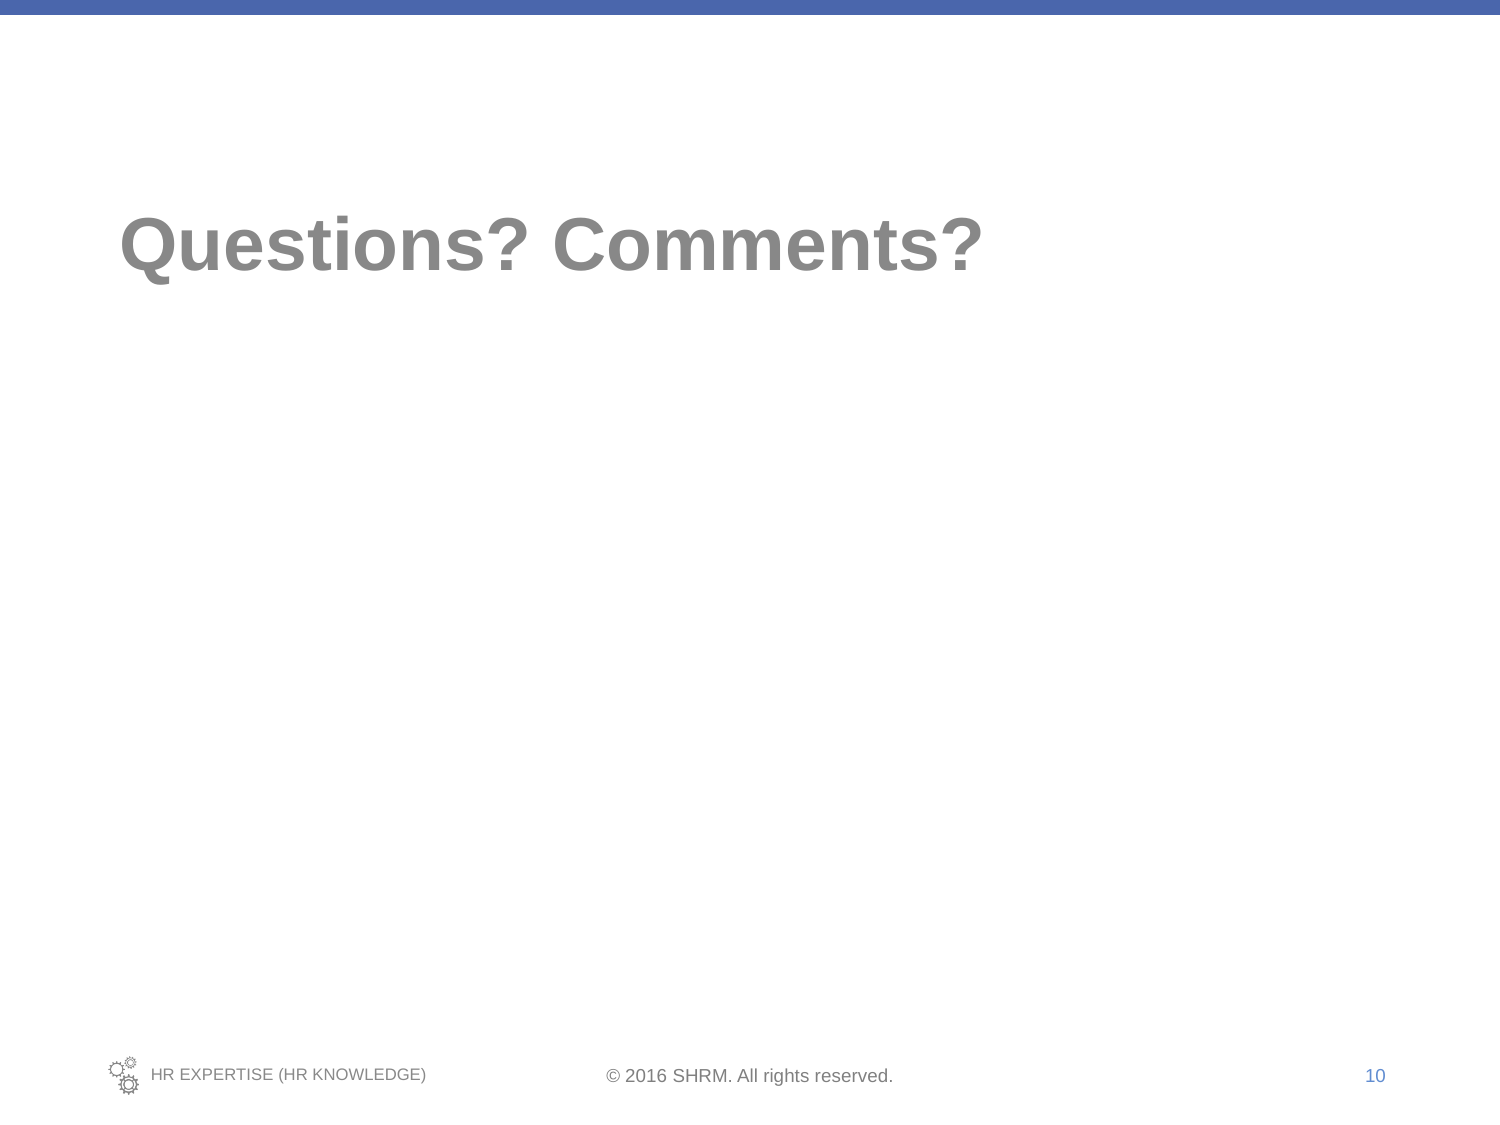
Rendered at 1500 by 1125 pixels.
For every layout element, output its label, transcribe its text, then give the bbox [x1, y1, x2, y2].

picture [108, 1056, 139, 1095]
slide_number 10 [1206, 1056, 1402, 1095]
title Questions? Comments? [105, 104, 1403, 293]
